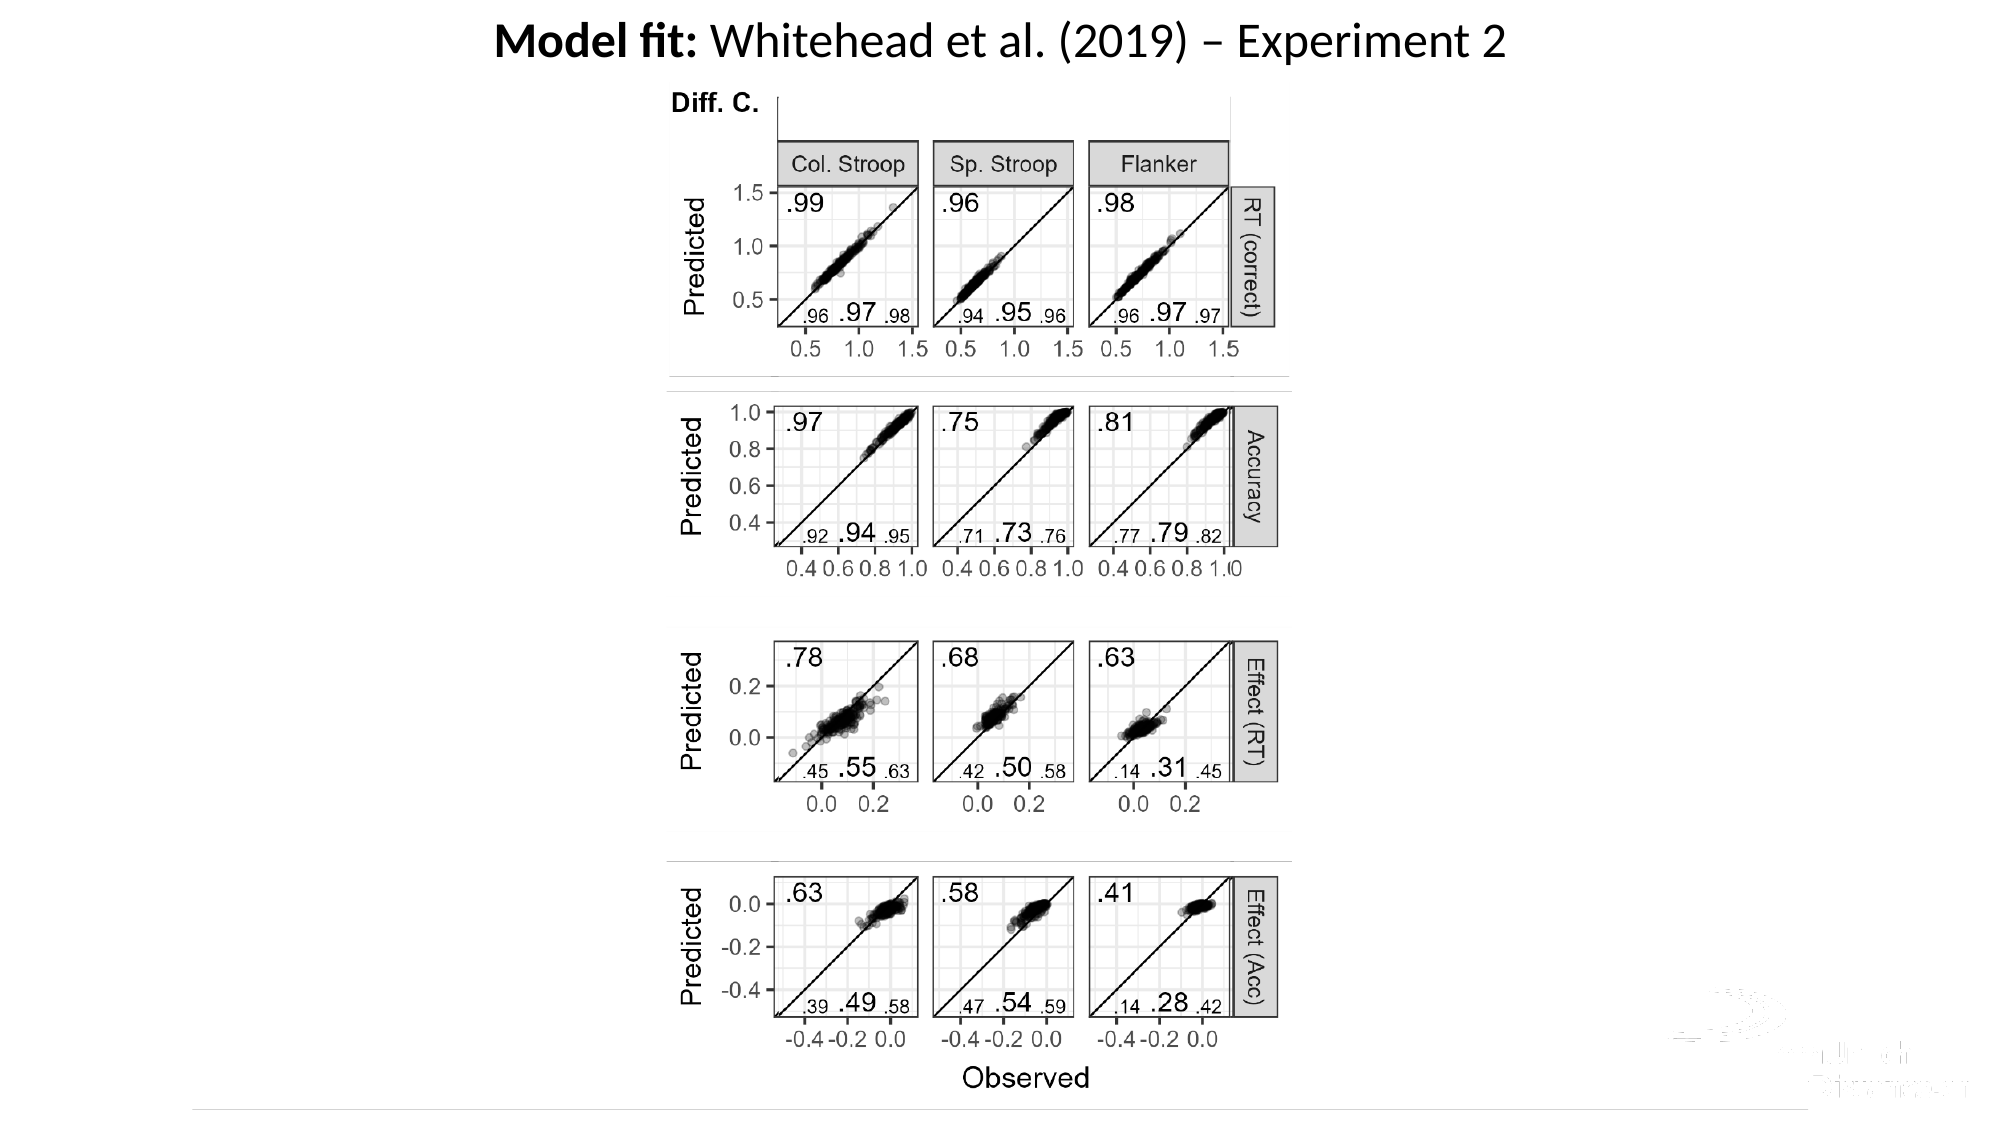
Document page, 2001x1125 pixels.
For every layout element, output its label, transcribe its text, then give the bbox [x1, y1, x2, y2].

text_box Model fit: Whitehead et al. (2019) – Experiment 2 [243, 0, 1757, 75]
picture [666, 82, 1343, 1050]
picture [192, 984, 1974, 1119]
